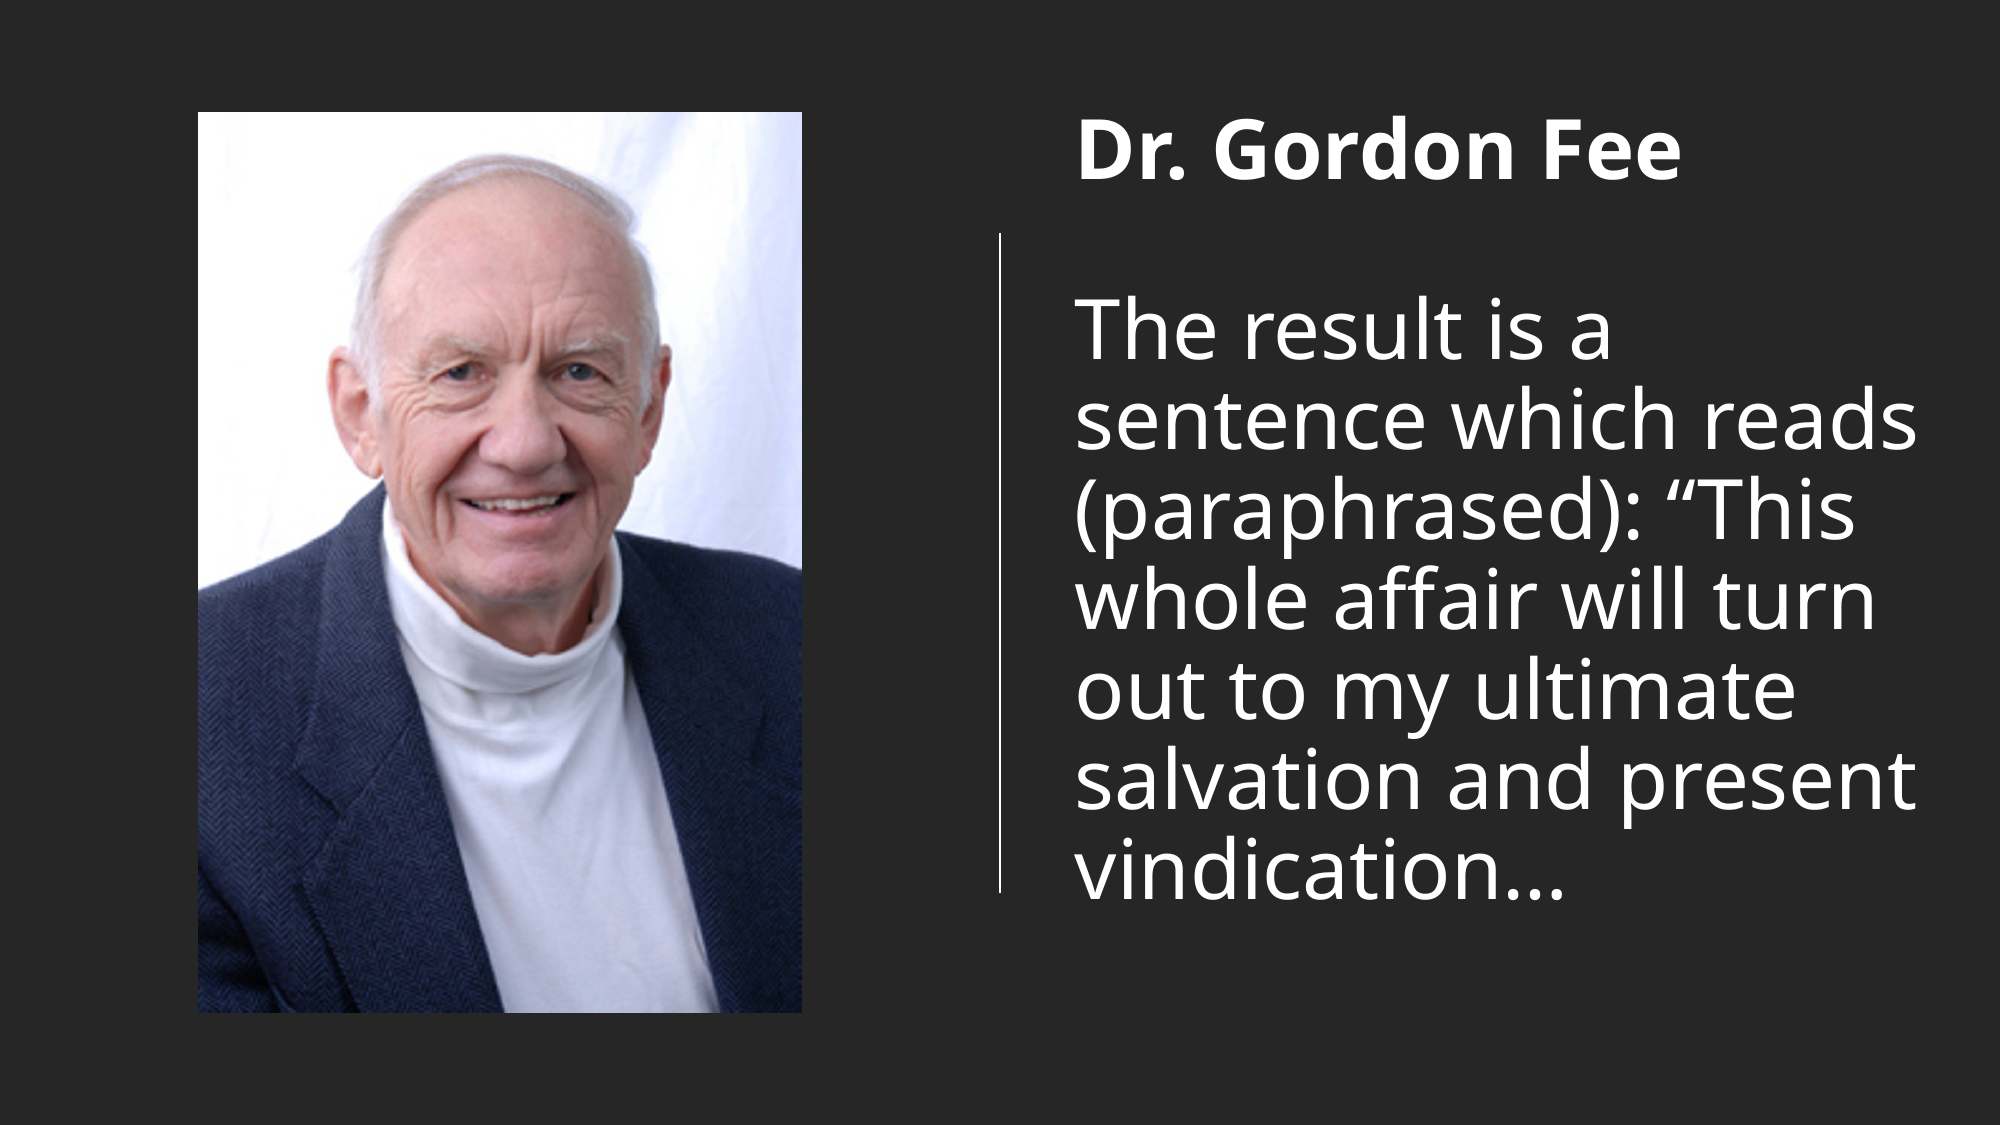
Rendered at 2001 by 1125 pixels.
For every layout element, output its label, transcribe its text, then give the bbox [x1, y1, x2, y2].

picture [198, 112, 802, 1013]
title Dr. Gordon Fee The result is a sentence which reads (paraphrased): “This whole affair will turn out to my ultimate salvation and present vindication… [999, 0, 2000, 1125]
